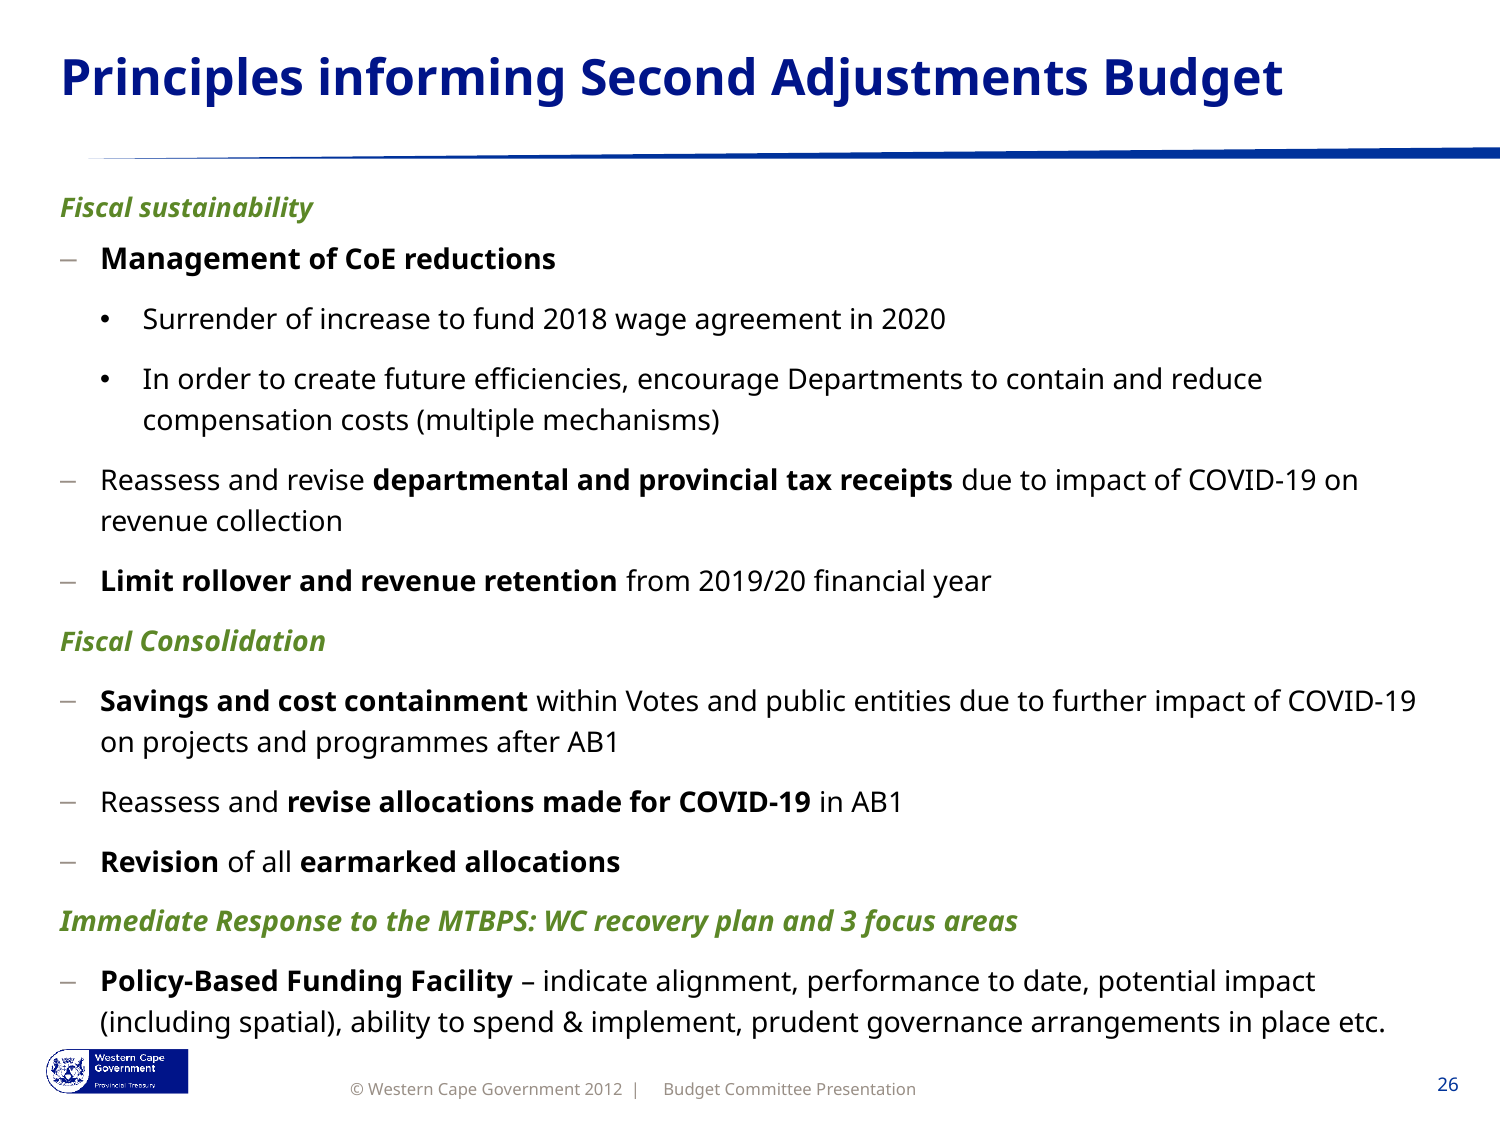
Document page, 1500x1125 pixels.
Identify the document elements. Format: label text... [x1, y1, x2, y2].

picture [31, 1034, 203, 1108]
footer Budget Committee Presentation [663, 1060, 1343, 1099]
slide_number 26 [1374, 1061, 1459, 1099]
title Principles informing Second Adjustments Budget [48, 29, 1459, 122]
list Fiscal sustainability Management of CoE reductions Surrender of increase to fund 2018 wage agreement in 2020 In order to create future efficiencies, encourage Departments to contain and reduce compensation costs (multiple mechanisms) Reassess and revise departmental and provincial tax receipts due to impact of COVID-19 on revenue collection Limit rollover and revenue retention from 2019/20 financial year Fiscal Consolidation Savings and cost containment within Votes and public entities due to further impact of COVID-19 on projects and programmes after AB1 Reassess and revise allocations made for COVID-19 in AB1 Revision of all earmarked allocations Immediate Response to the MTBPS: WC recovery plan and 3 focus areas Policy-Based Funding Facility – indicate alignment, performance to date, potential impact (including spatial), ability to spend & implement, prudent governance arrangements in place etc. [48, 172, 1459, 1061]
